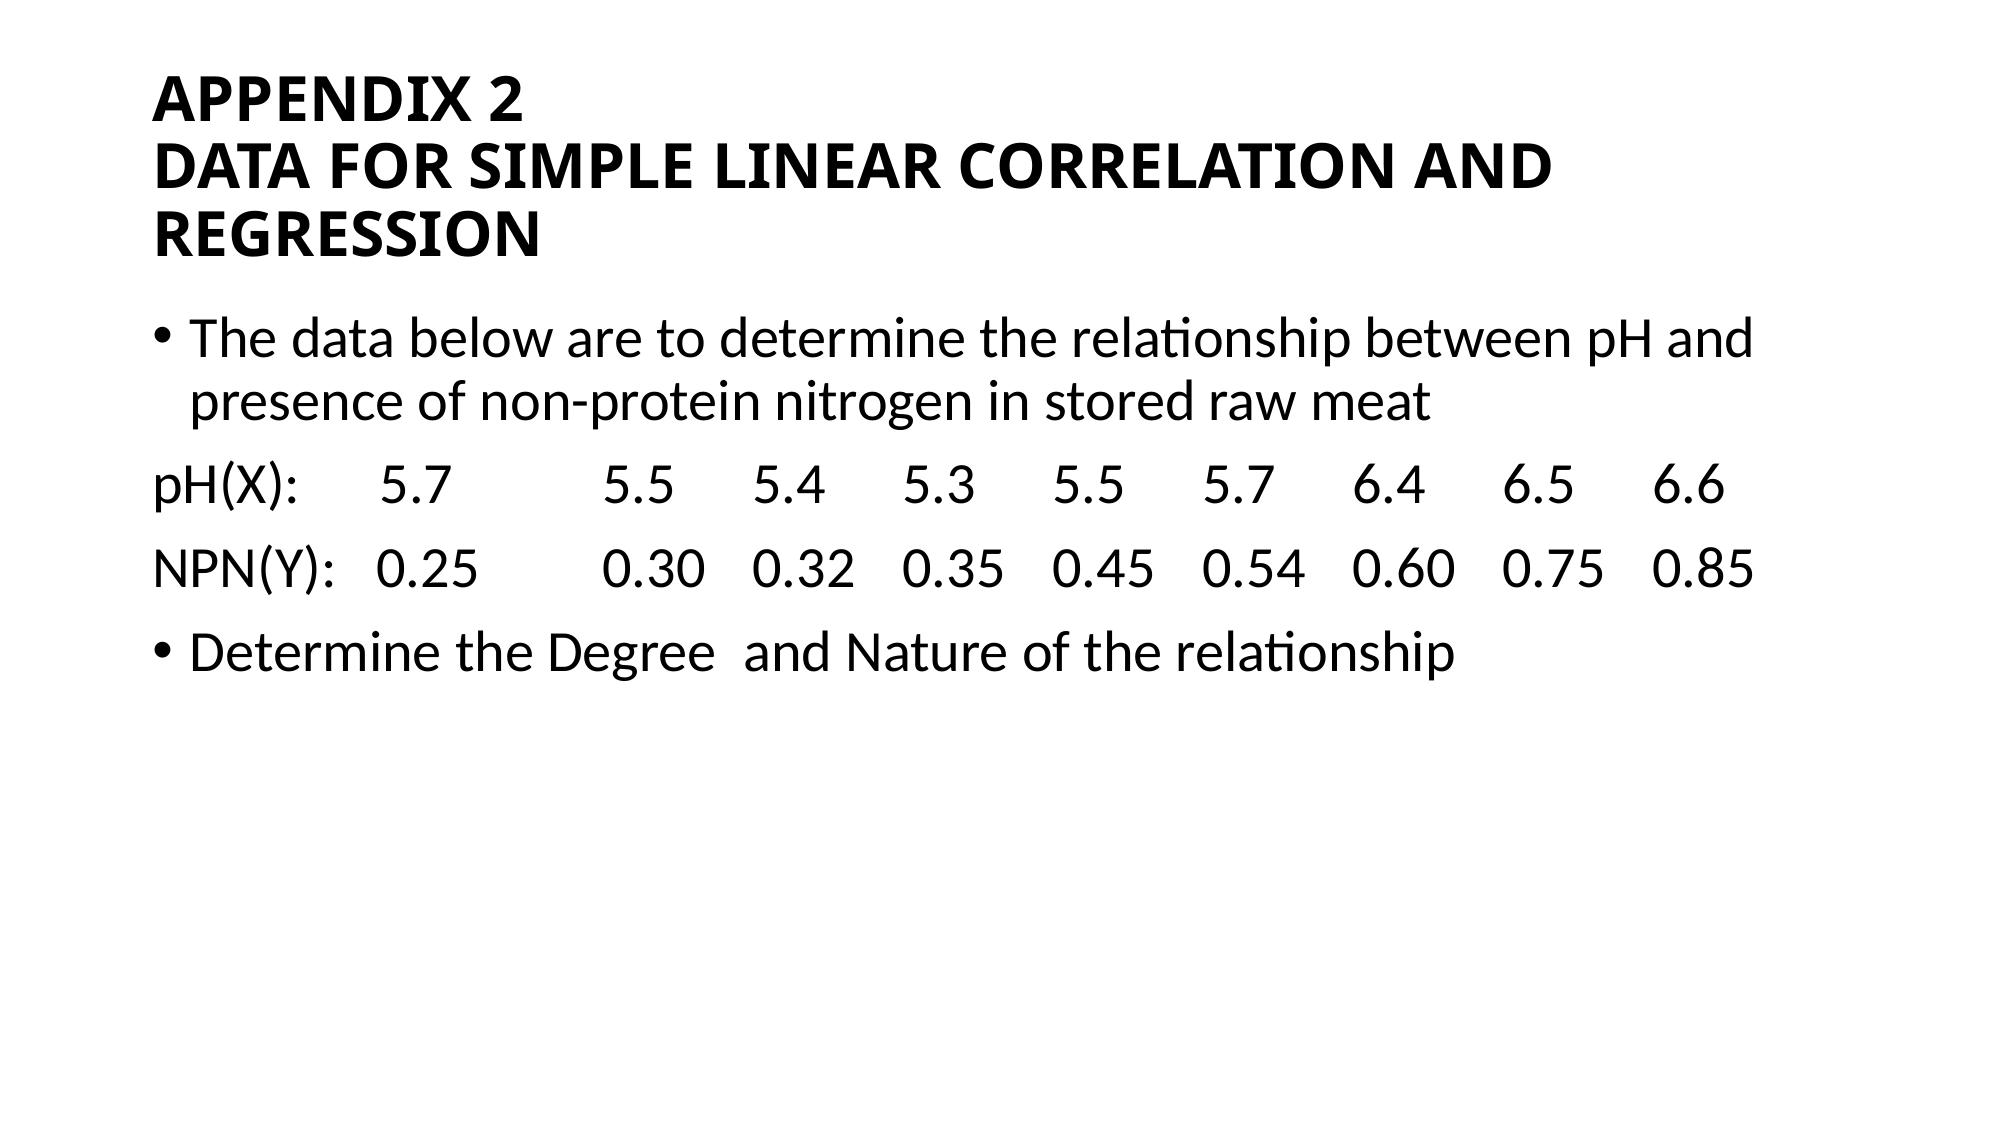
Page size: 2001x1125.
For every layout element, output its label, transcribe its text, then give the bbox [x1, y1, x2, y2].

list The data below are to determine the relationship between pH and presence of non-protein nitrogen in stored raw meat pH(X): 5.7 5.5 5.4 5.3 5.5 5.7 6.4 6.5 6.6 NPN(Y): 0.25 0.30 0.32 0.35 0.45 0.54 0.60 0.75 0.85 Determine the Degree and Nature of the relationship [137, 299, 1863, 1014]
title APPENDIX 2 DATA FOR SIMPLE LINEAR CORRELATION AND REGRESSION [137, 59, 1863, 278]
